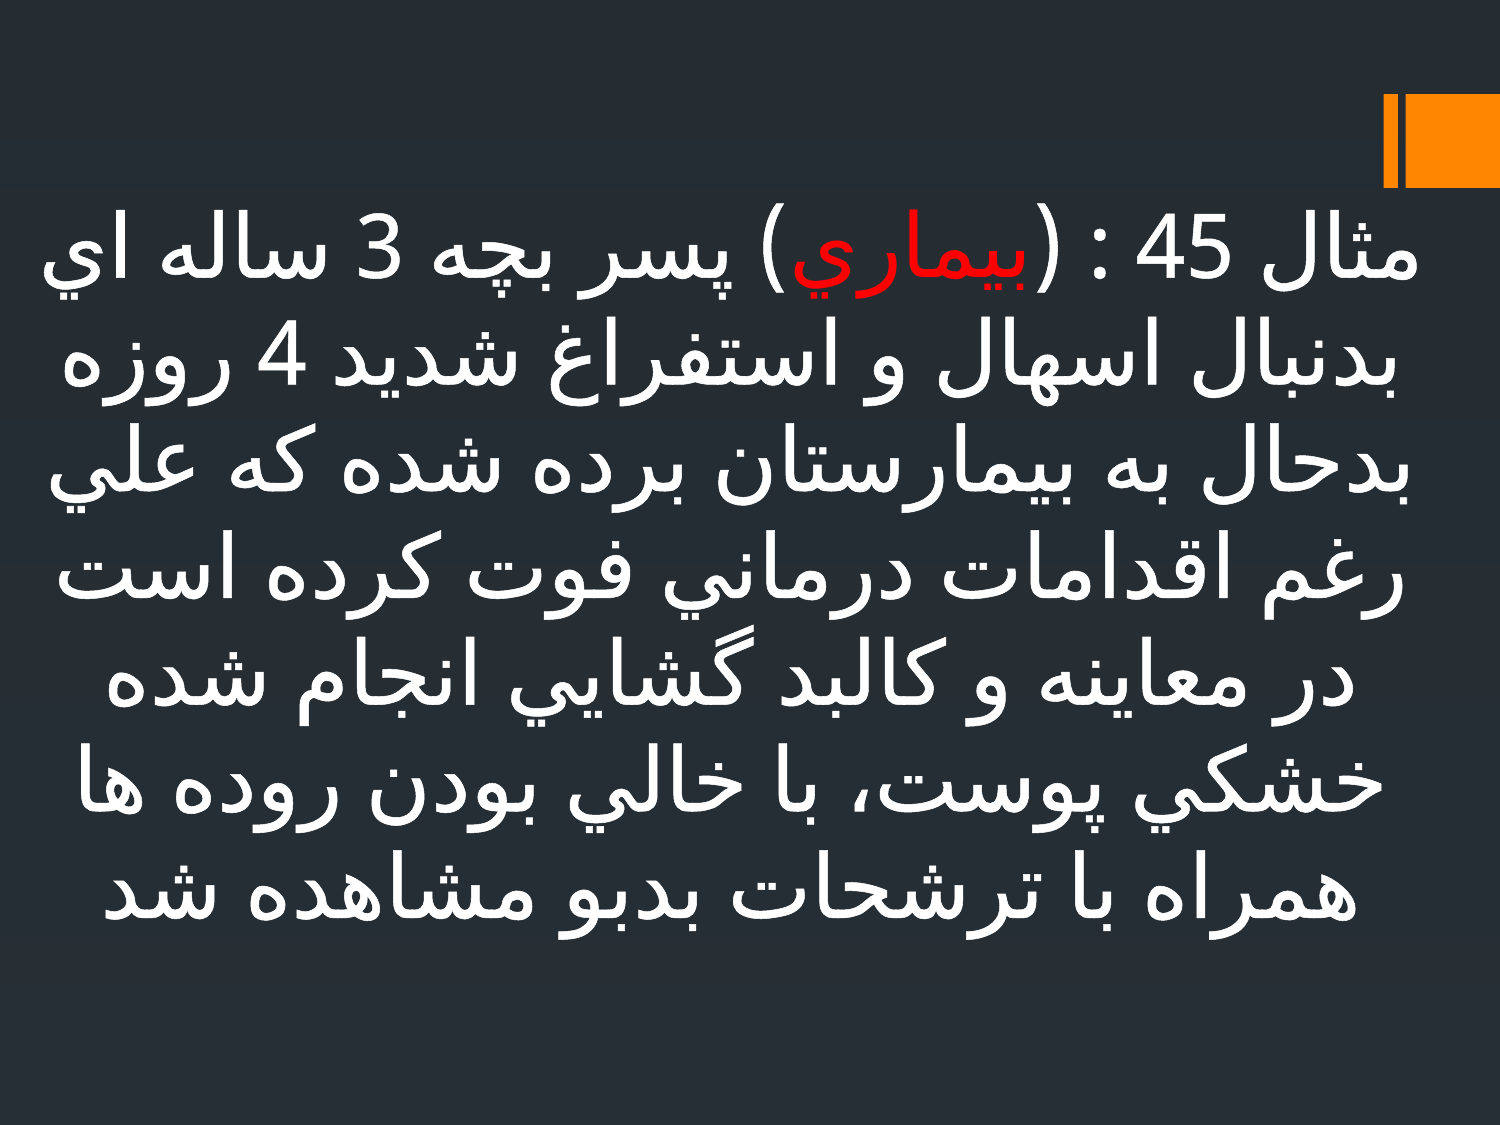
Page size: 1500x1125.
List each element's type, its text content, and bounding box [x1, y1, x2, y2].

title مثال 45 : (بيماري) پسر بچه 3 ساله اي بدنبال اسهال و استفراغ شديد 4 روزه بدحال به بيمارستان برده شده كه علي رغم اقدامات درماني فوت كرده است در معاينه و كالبد گشايي انجام شده خشكي پوست، با خالي بودن روده ها همراه با ترشحات بدبو مشاهده شد [0, 99, 1463, 1050]
